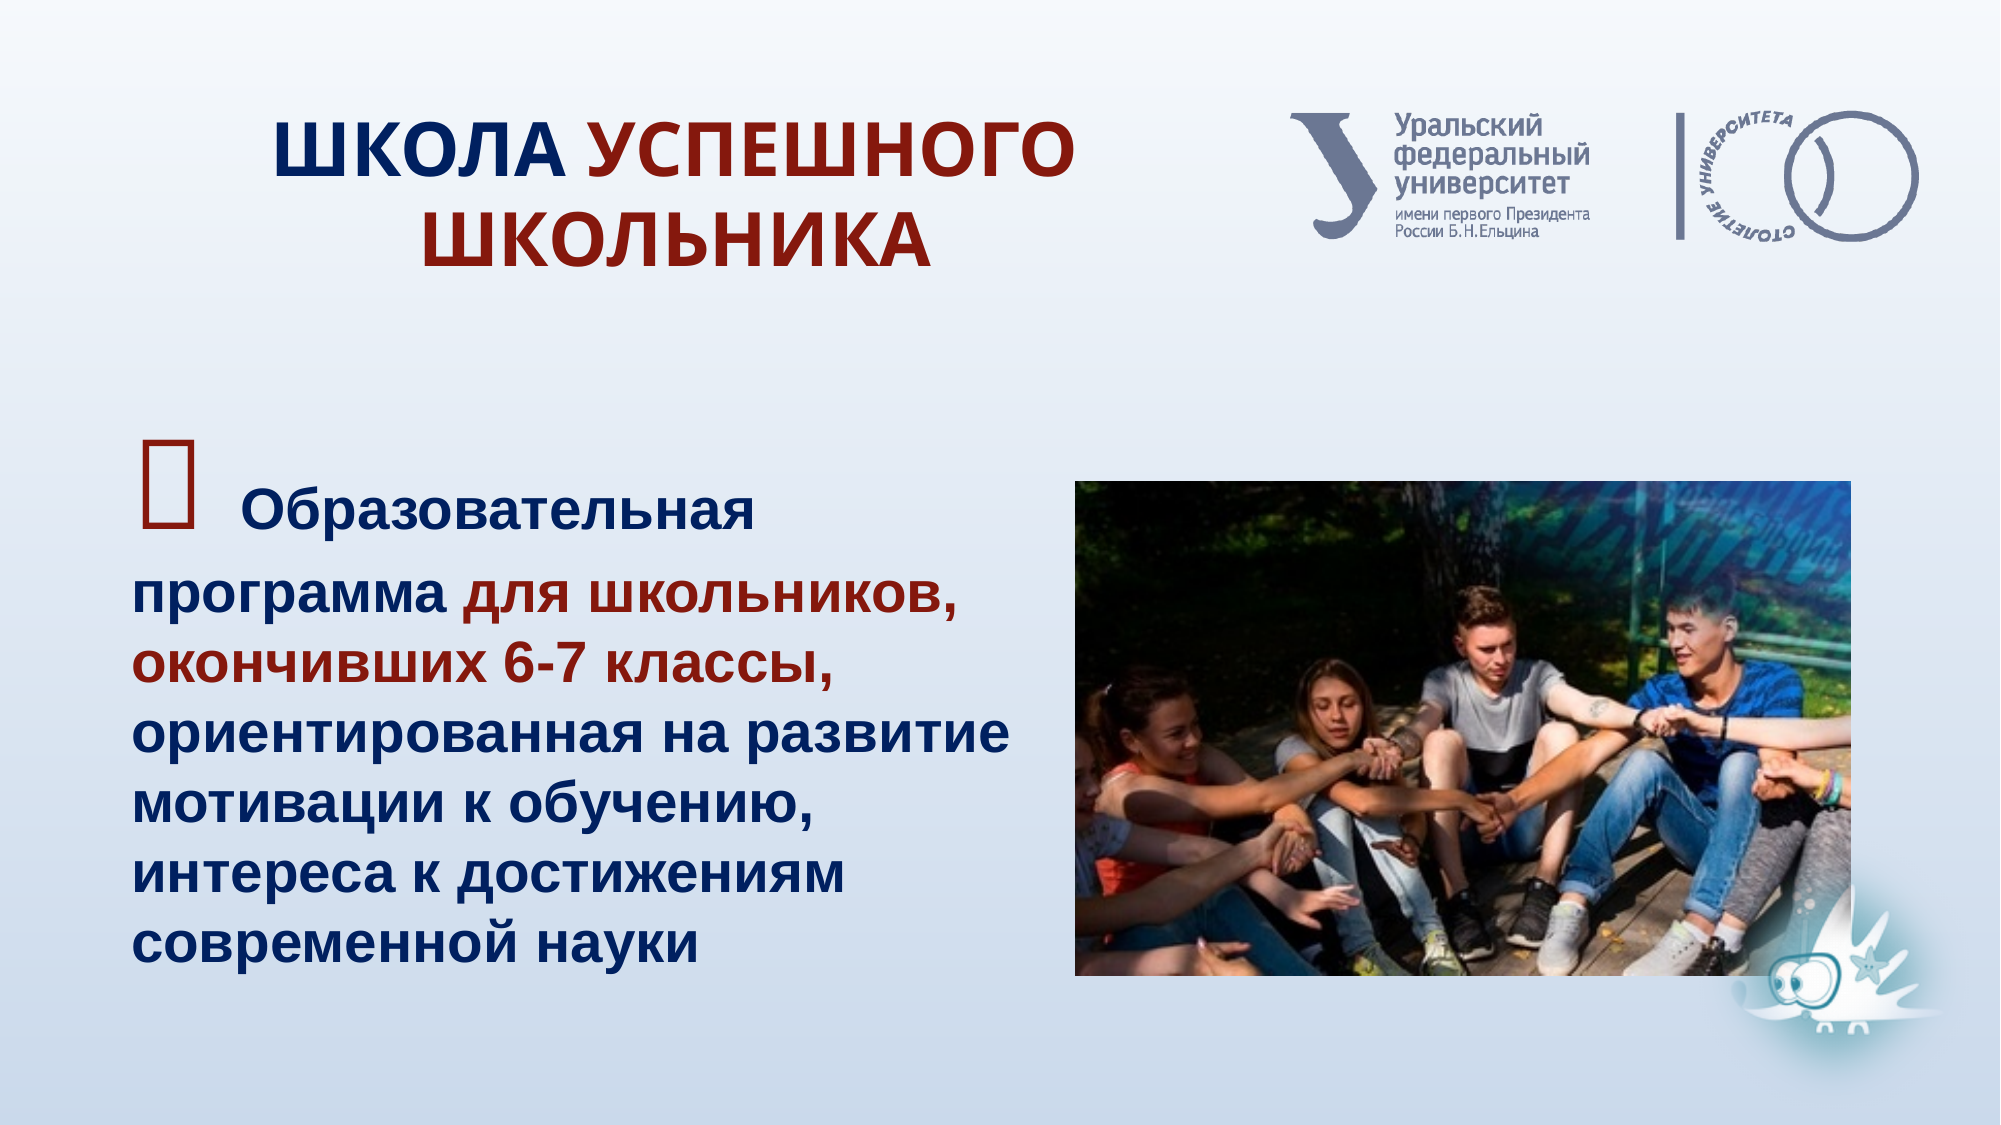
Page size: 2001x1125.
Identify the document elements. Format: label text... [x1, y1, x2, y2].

title ШКОЛА УСПЕШНОГО ШКОЛЬНИКА [119, 18, 1231, 364]
text_box  Образовательная программа для школьников, окончивших 6-7 классы, ориентированная на развитие мотивации к обучению, интереса к достижениям современной науки [115, 397, 1036, 1047]
picture [1271, 77, 1939, 265]
picture [1075, 481, 1983, 1123]
